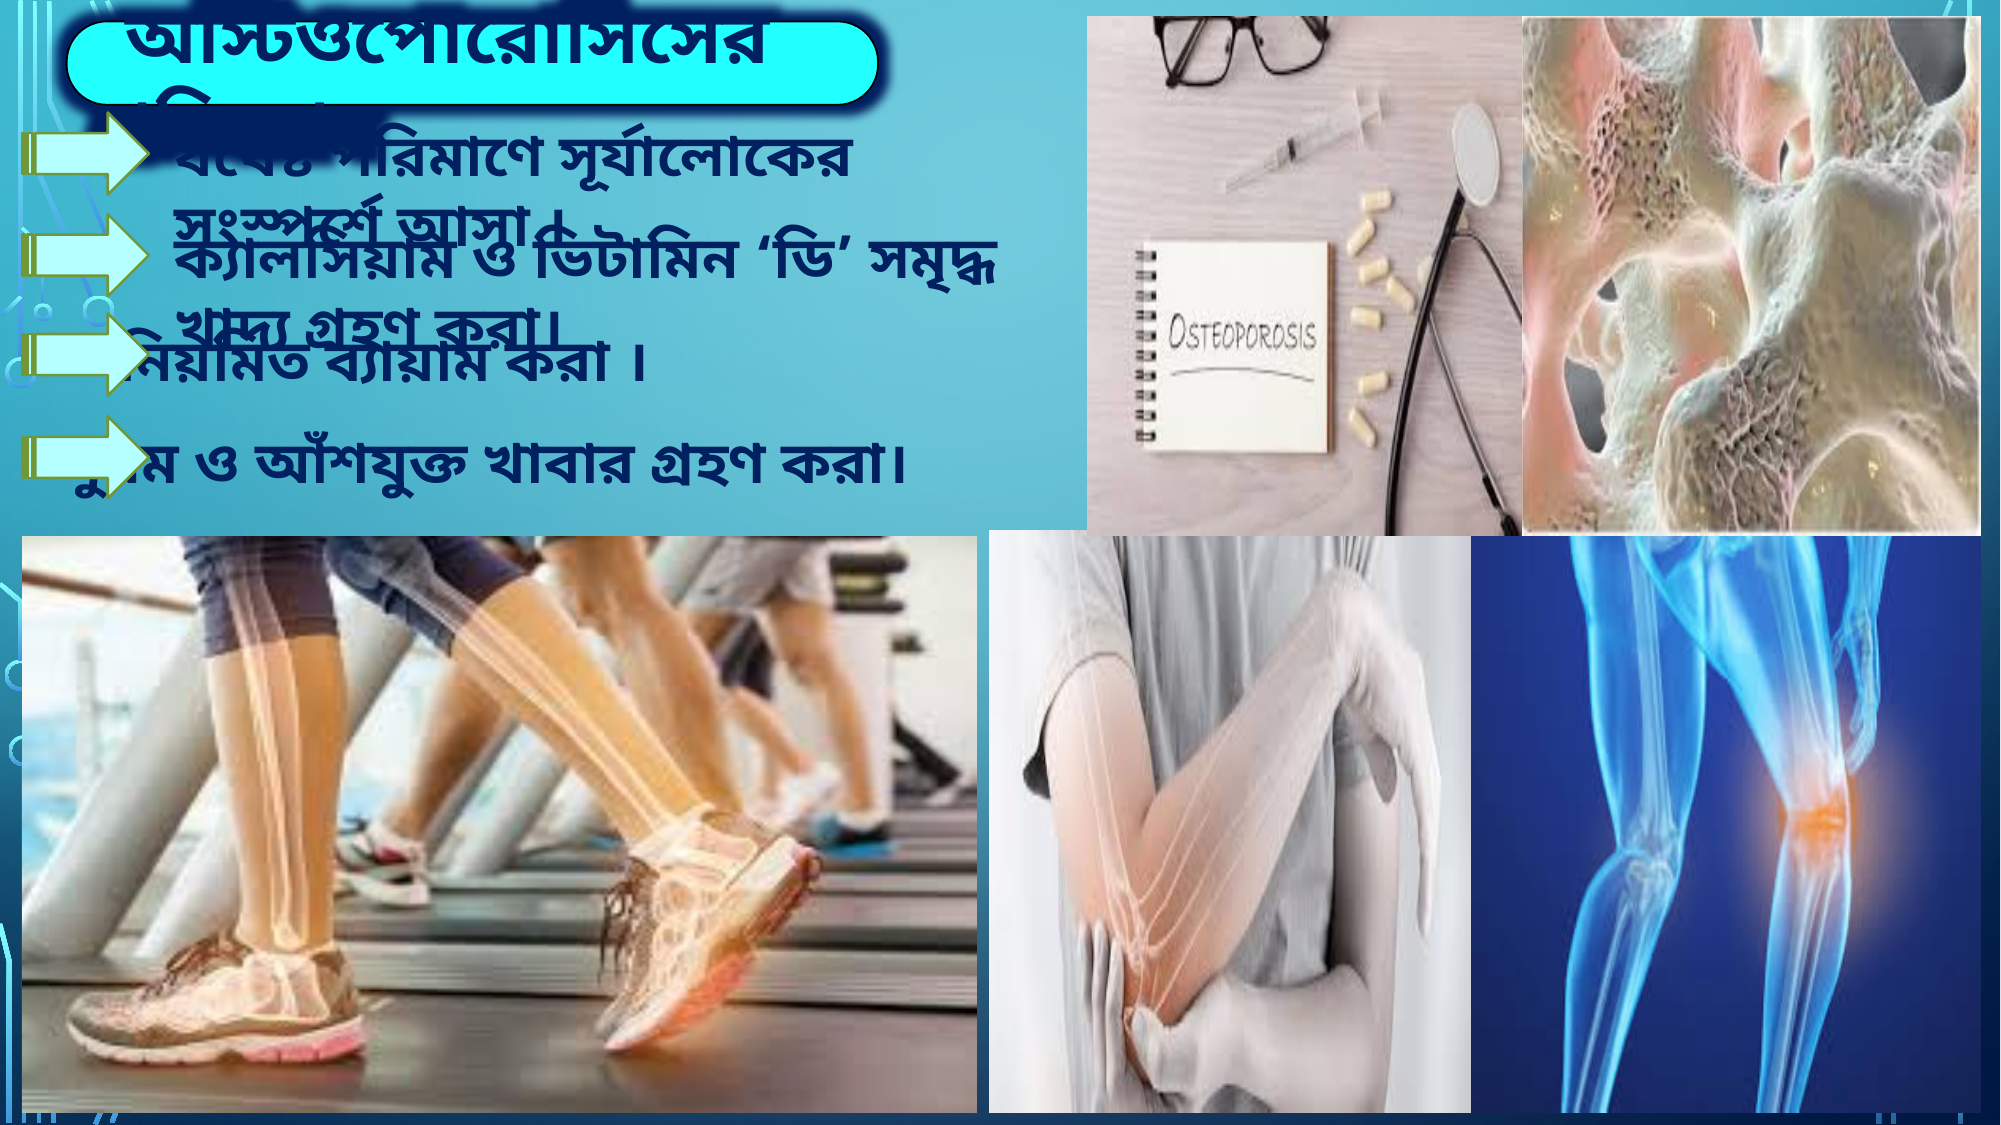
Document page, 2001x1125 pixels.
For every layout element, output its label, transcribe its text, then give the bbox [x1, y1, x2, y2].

text_box [21, 415, 150, 500]
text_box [989, 530, 1982, 1114]
text_box যথেষ্ট পরিমাণে সূর্যালোকের সংস্পর্শে আসা । [159, 110, 1008, 213]
text_box [21, 212, 150, 298]
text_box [1087, 16, 1982, 537]
text_box [21, 111, 150, 196]
text_box নিয়মিত ব্যায়াম করা । [104, 315, 664, 401]
picture [22, 535, 977, 1114]
text_box সুষম ও আঁশযুক্ত খাবার গ্রহণ করা। [46, 417, 939, 503]
text_box ক্যালসিয়াম ও ভিটামিন ‘ডি’ সমৃদ্ধ খাদ্য গ্রহণ করা। [159, 213, 1087, 368]
text_box অস্টিওপোরোসিসের প্রতিরোধ [65, 20, 880, 107]
text_box [21, 312, 150, 397]
